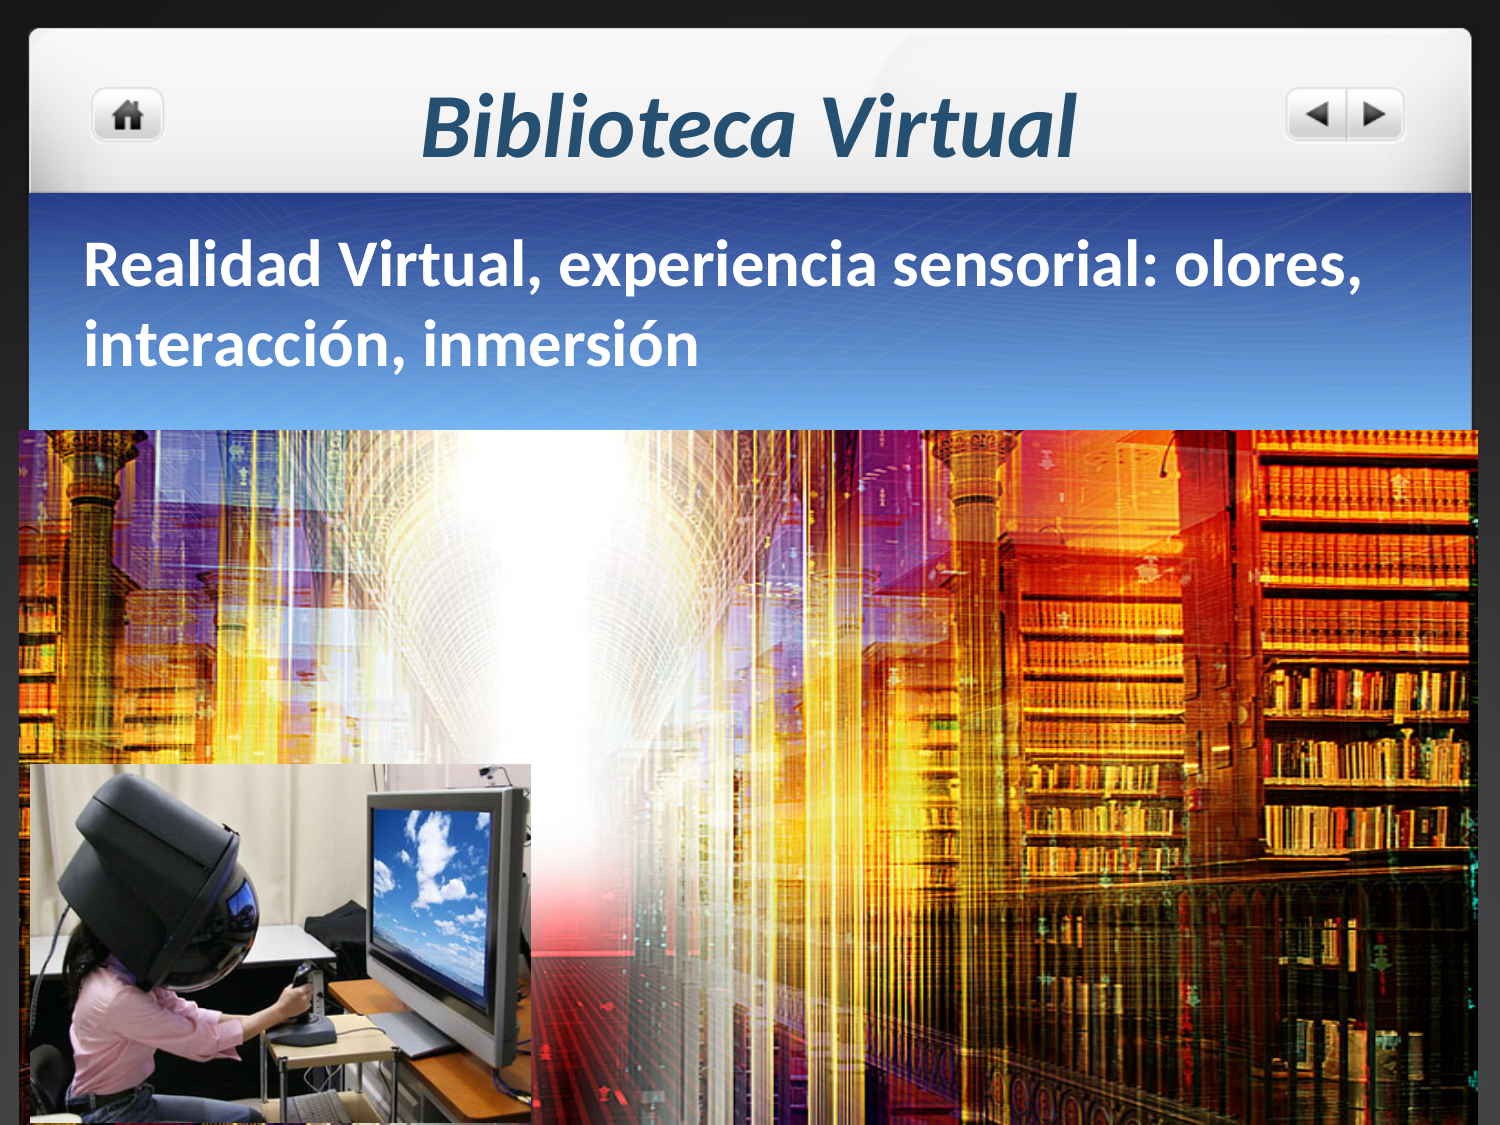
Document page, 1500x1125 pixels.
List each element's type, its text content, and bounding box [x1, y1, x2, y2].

picture [0, 0, 1500, 1125]
text_box Biblioteca Virtual [68, 49, 1432, 184]
title Realidad Virtual, experiencia sensorial: olores, interacción, inmersión [68, 200, 1432, 388]
